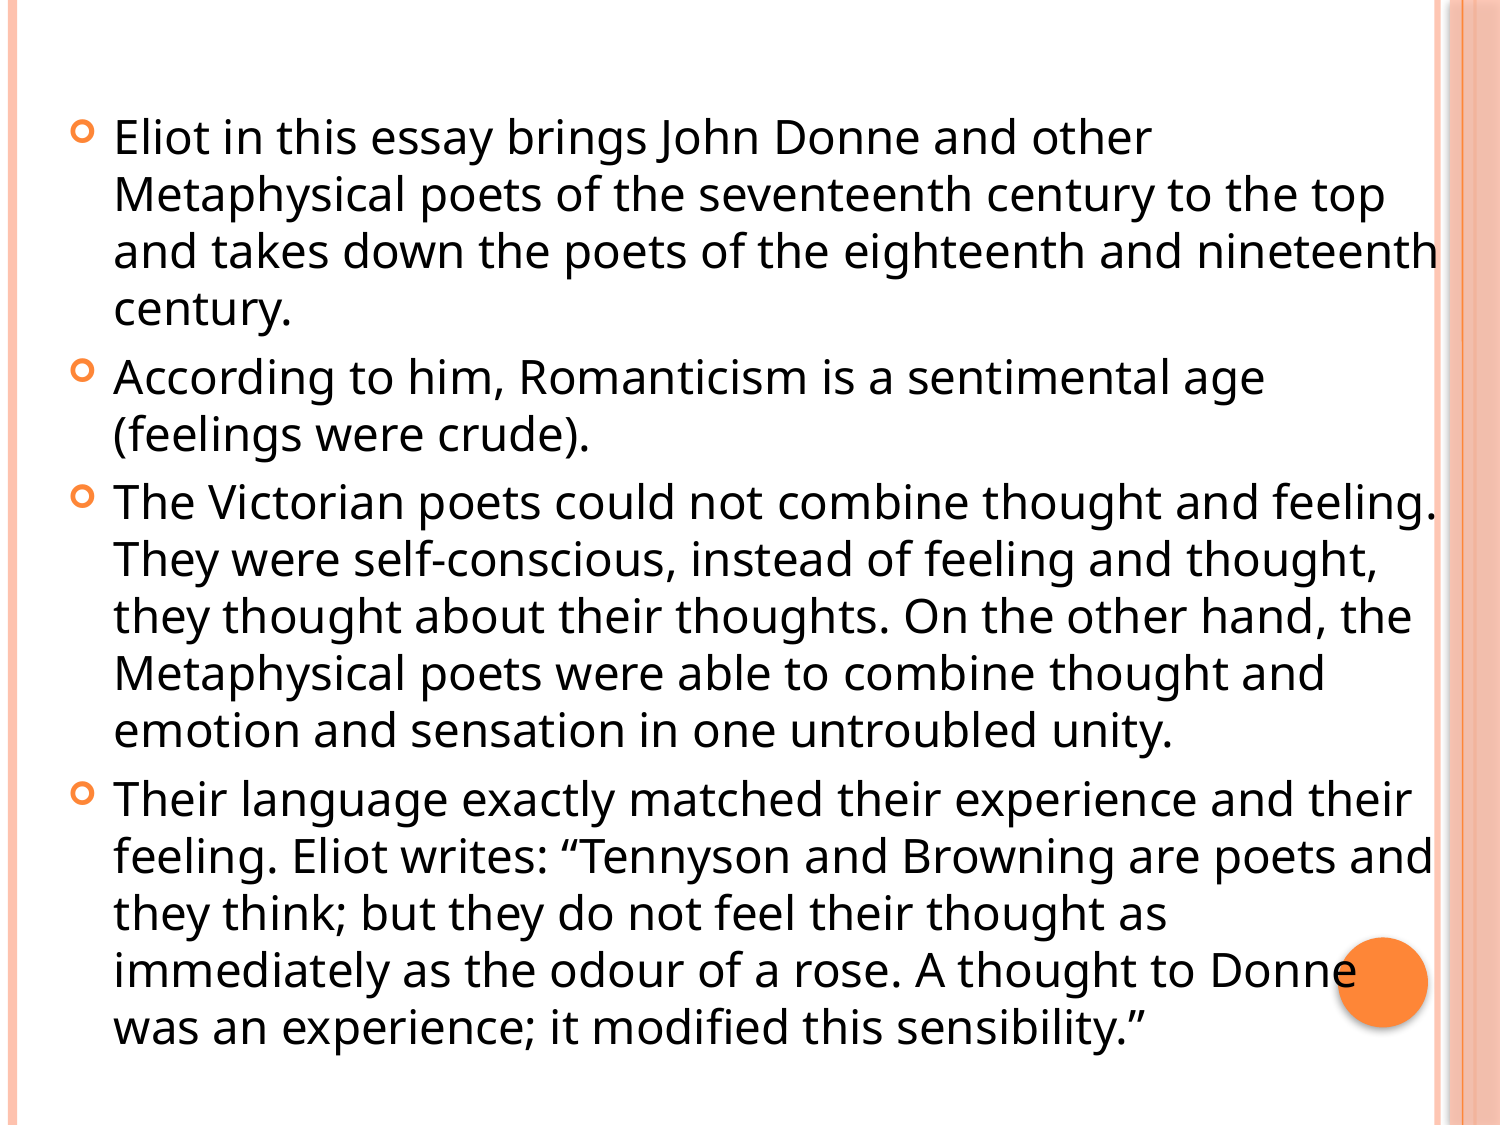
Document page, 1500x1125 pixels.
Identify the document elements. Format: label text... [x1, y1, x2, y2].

list Eliot in this essay brings John Donne and other Metaphysical poets of the seventeenth century to the top and takes down the poets of the eighteenth and nineteenth century. According to him, Romanticism is a sentimental age (feelings were crude). The Victorian poets could not combine thought and feeling. They were self-conscious, instead of feeling and thought, they thought about their thoughts. On the other hand, the Metaphysical poets were able to combine thought and emotion and sensation in one untroubled unity. Their language exactly matched their experience and their feeling. Eliot writes: “Tennyson and Browning are poets and they think; but they do not feel their thought as immediately as the odour of a rose. A thought to Donne was an experience; it modified this sensibility.” [53, 30, 1471, 1062]
